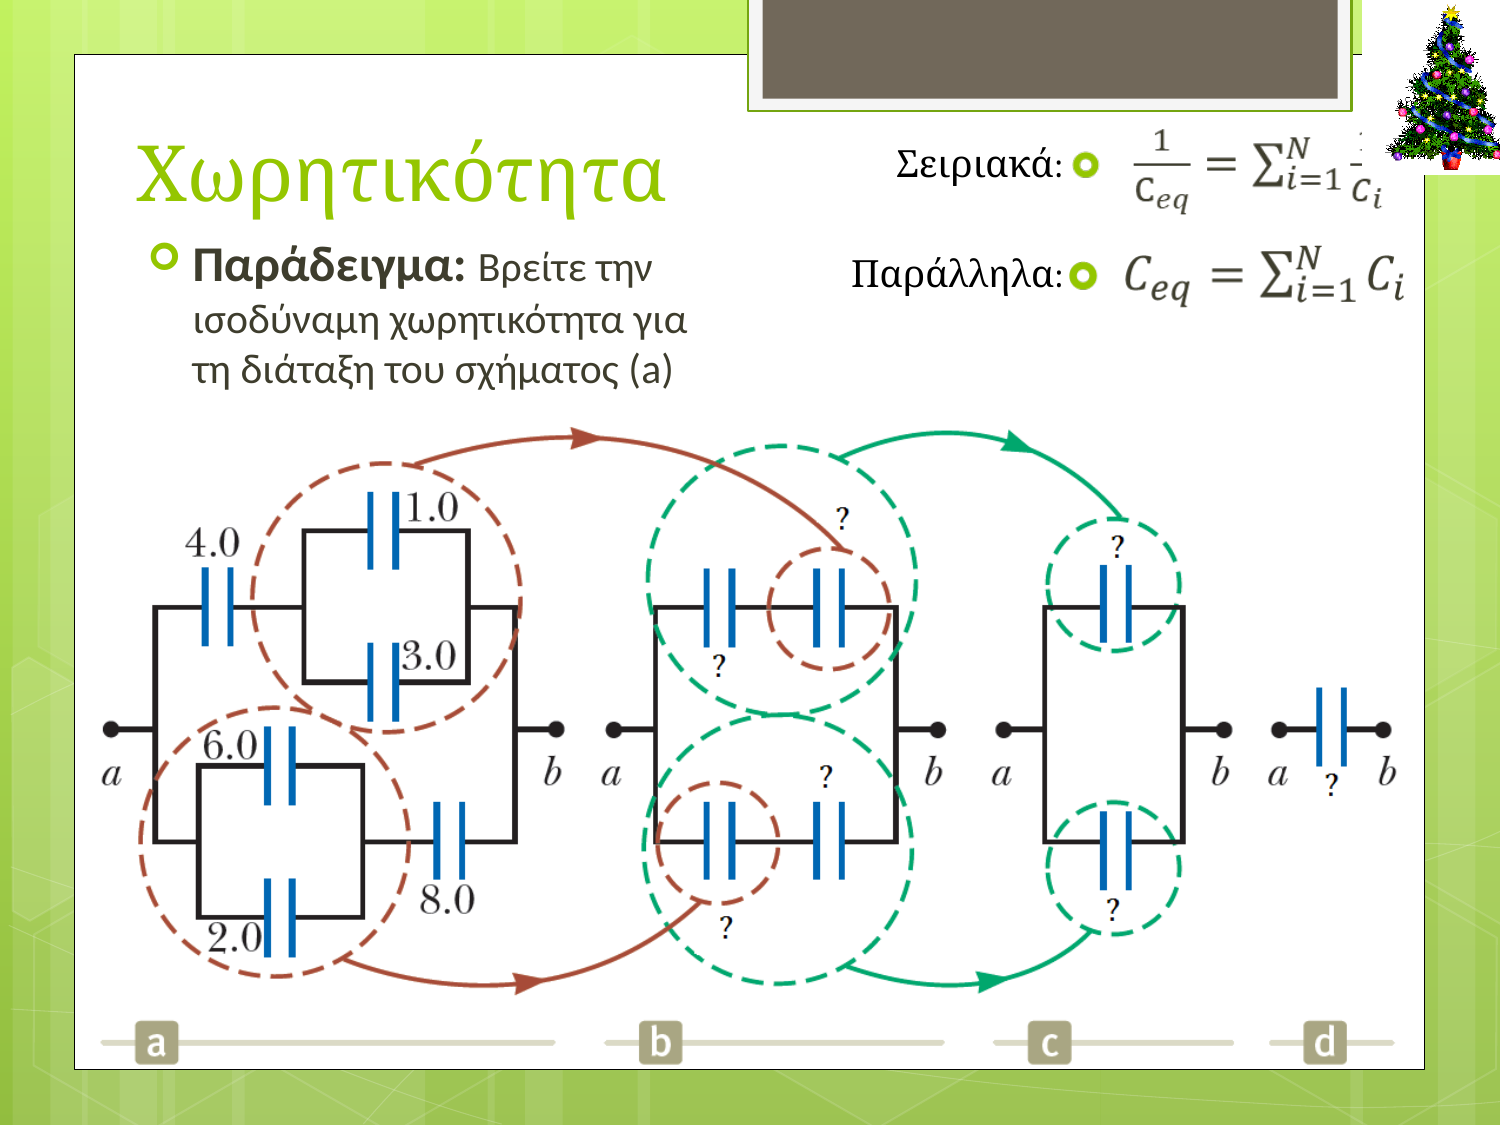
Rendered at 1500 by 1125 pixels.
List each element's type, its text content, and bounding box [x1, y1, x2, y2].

title Χωρητικότητα [121, 116, 1049, 224]
text_box Παράλληλα: [836, 242, 1087, 303]
picture [1053, 0, 1500, 230]
picture [1046, 245, 1404, 318]
list Παράδειγμα: Βρείτε την ισοδύναμη χωρητικότητα για τη διάταξη του σχήματος (a) [121, 224, 1421, 412]
picture [82, 412, 1421, 1067]
text_box Σειριακά: [881, 132, 1048, 193]
